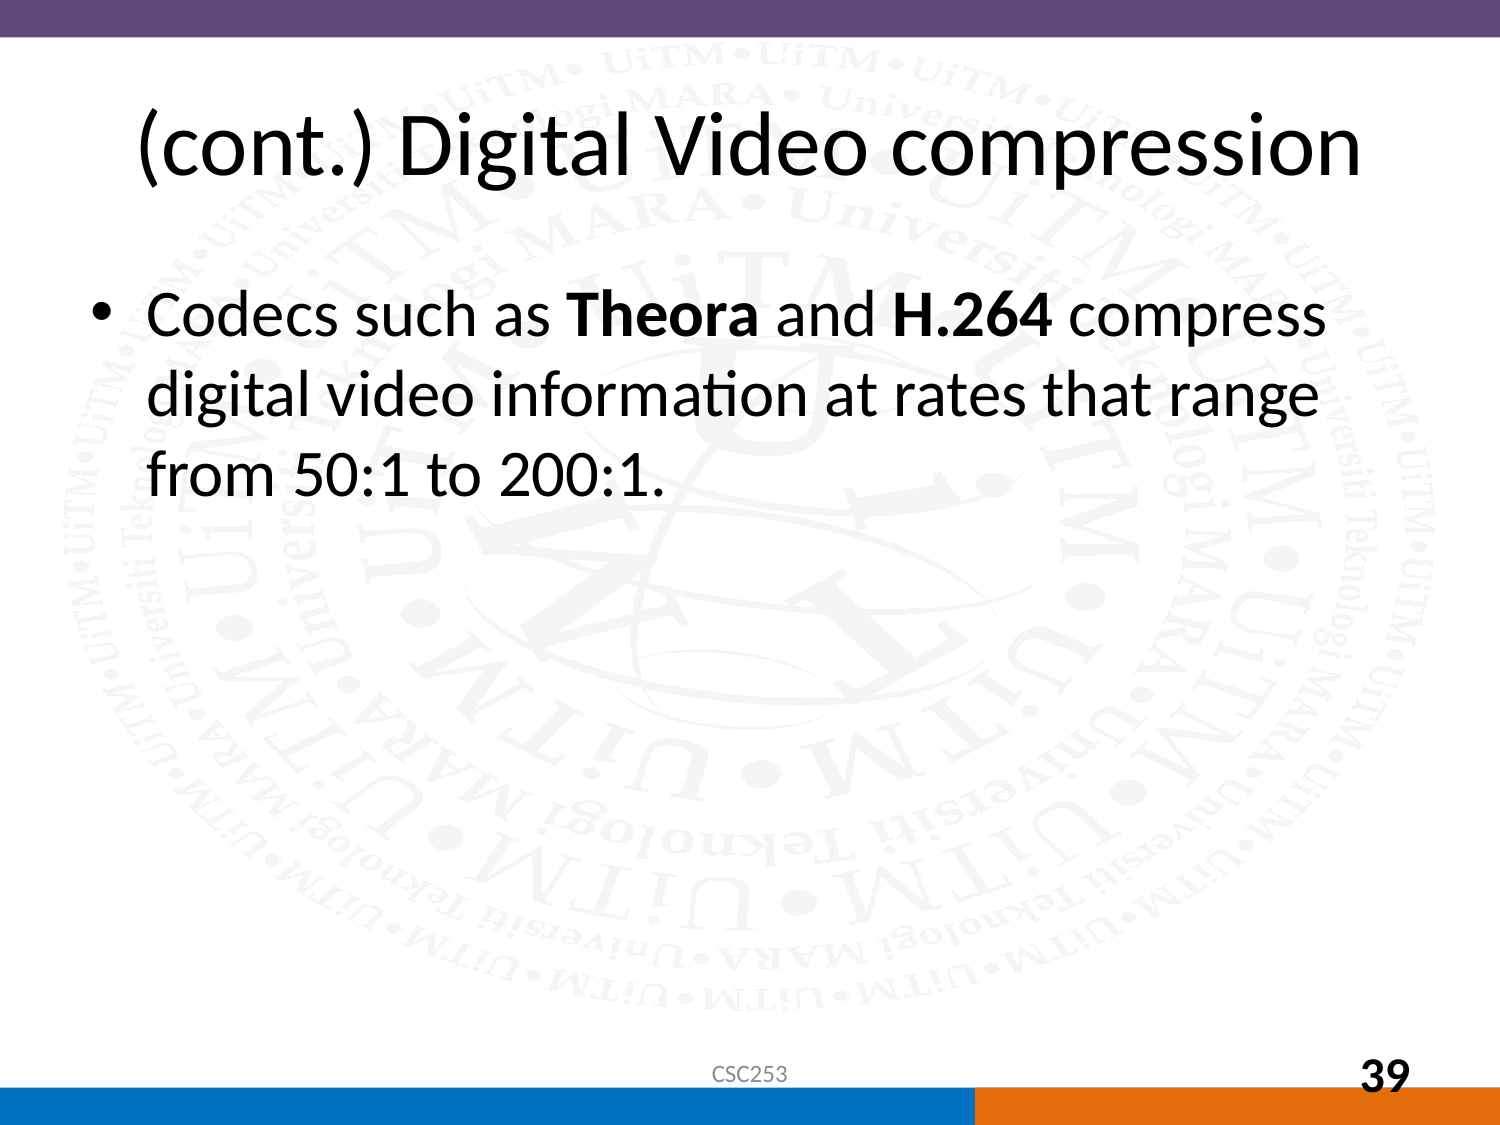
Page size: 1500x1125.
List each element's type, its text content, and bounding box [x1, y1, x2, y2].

slide_number 39 [1074, 1042, 1425, 1103]
title (cont.) Digital Video compression [75, 45, 1425, 233]
footer CSC253 [512, 1042, 988, 1103]
list Codecs such as Theora and H.264 compress digital video information at rates that range from 50:1 to 200:1. [75, 262, 1425, 1005]
